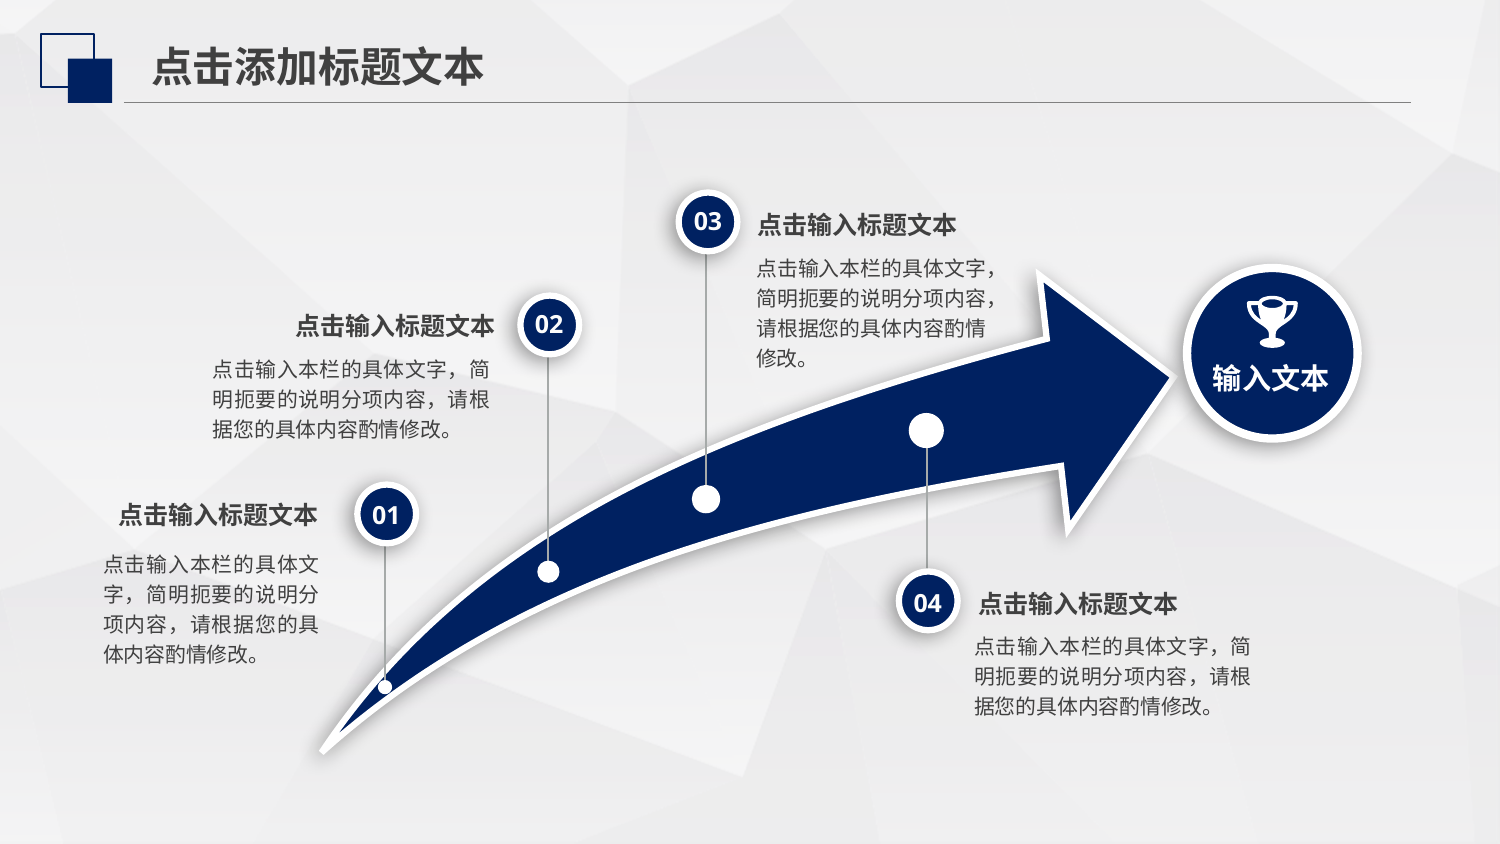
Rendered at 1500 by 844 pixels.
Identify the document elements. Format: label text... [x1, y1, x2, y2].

text_box [377, 680, 393, 695]
text_box 点击输入本栏的具体文字，简明扼要的说明分项内容，请根据您的具体内容酌情修改。 [212, 351, 491, 429]
text_box [1187, 267, 1358, 439]
text_box [1246, 295, 1298, 348]
text_box 01 [370, 495, 402, 534]
text_box 点击输入本栏的具体文字，简明扼要的说明分项内容，请根据您的具体内容酌情修改。 [756, 250, 987, 327]
text_box [898, 571, 958, 631]
text_box [357, 484, 417, 544]
text_box [691, 484, 721, 514]
text_box 04 [911, 583, 944, 622]
text_box [537, 560, 560, 583]
text_box 03 [692, 201, 724, 240]
text_box [908, 412, 944, 449]
text_box 点击添加标题文本 [136, 33, 501, 99]
text_box [678, 192, 738, 252]
text_box [520, 295, 580, 355]
text_box 输入文本 [1208, 354, 1334, 406]
text_box 点击输入本栏的具体文字，简明扼要的说明分项内容，请根据您的具体内容酌情修改。 [974, 628, 1252, 705]
text_box 点击输入本栏的具体文字，简明扼要的说明分项内容，请根据您的具体内容酌情修改。 [88, 539, 335, 616]
text_box 点击输入标题文本 [218, 302, 496, 353]
text_box 点击输入标题文本 [757, 201, 987, 250]
text_box 点击输入标题文本 [978, 579, 1207, 628]
text_box [321, 275, 1171, 753]
picture [0, 0, 1500, 844]
text_box 02 [533, 305, 566, 343]
text_box 点击输入标题文本 [76, 489, 334, 540]
